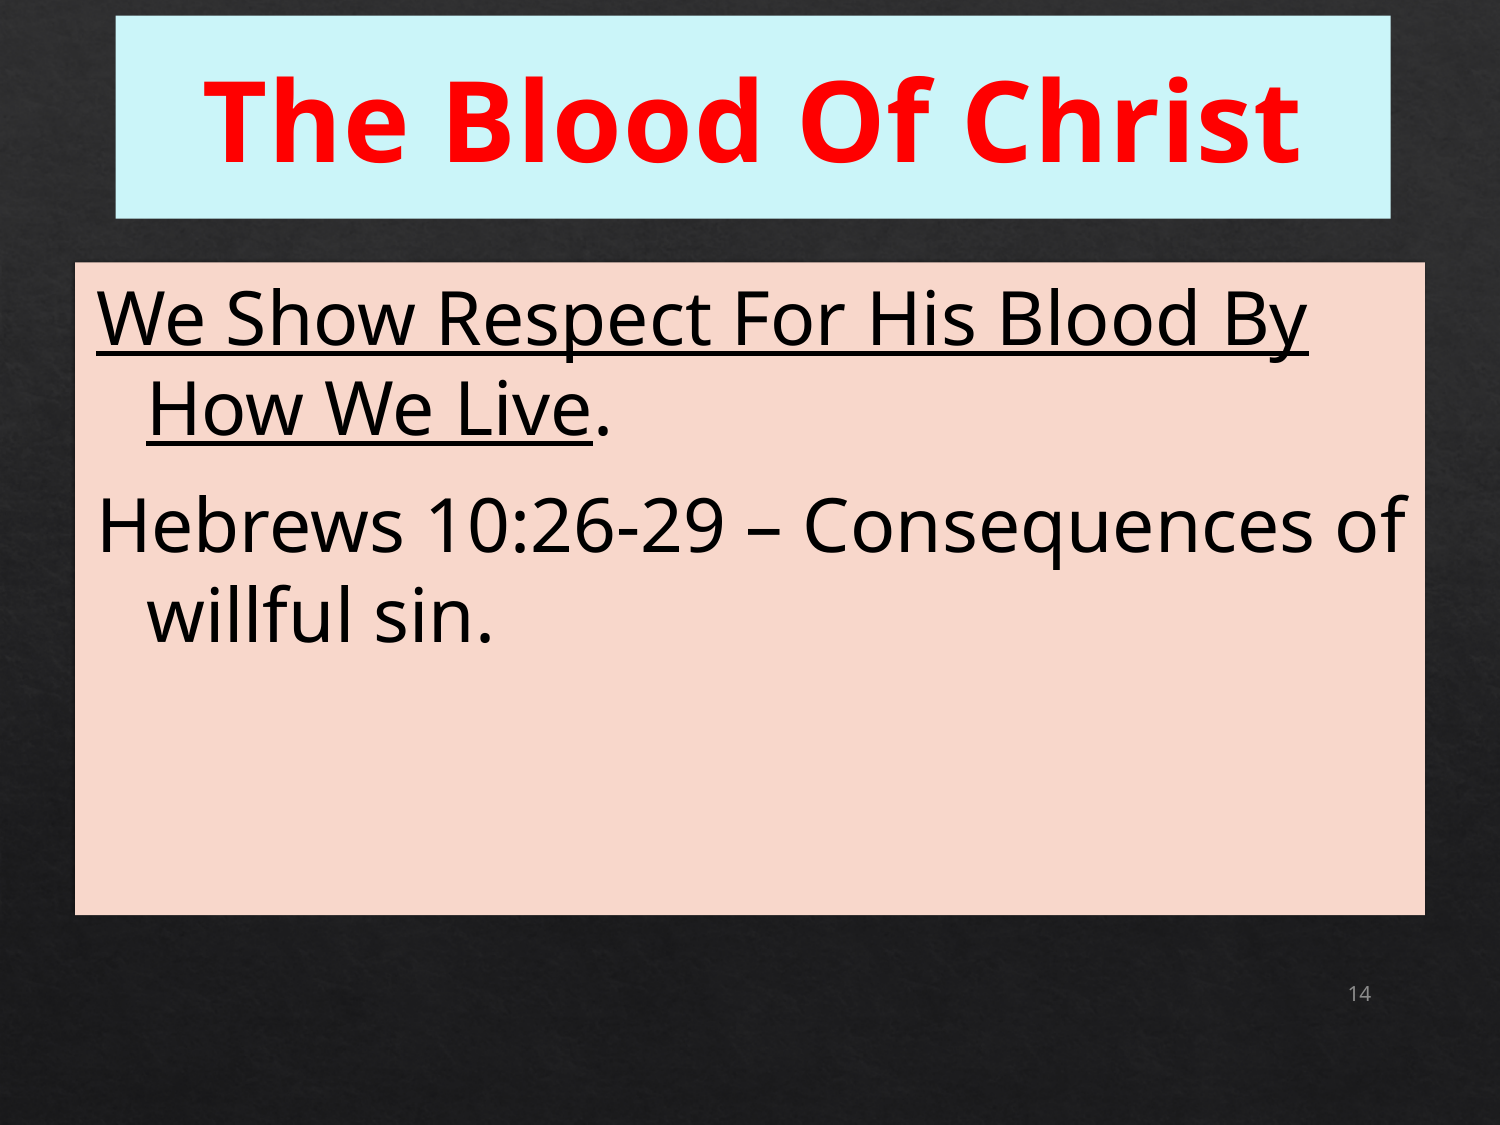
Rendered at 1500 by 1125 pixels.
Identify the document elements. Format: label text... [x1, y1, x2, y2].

list We Show Respect For His Blood By How We Live. Hebrews 10:26-29 – Consequences of willful sin. [75, 262, 1425, 916]
title The Blood Of Christ [115, 15, 1391, 219]
slide_number 14 [1293, 965, 1387, 1025]
